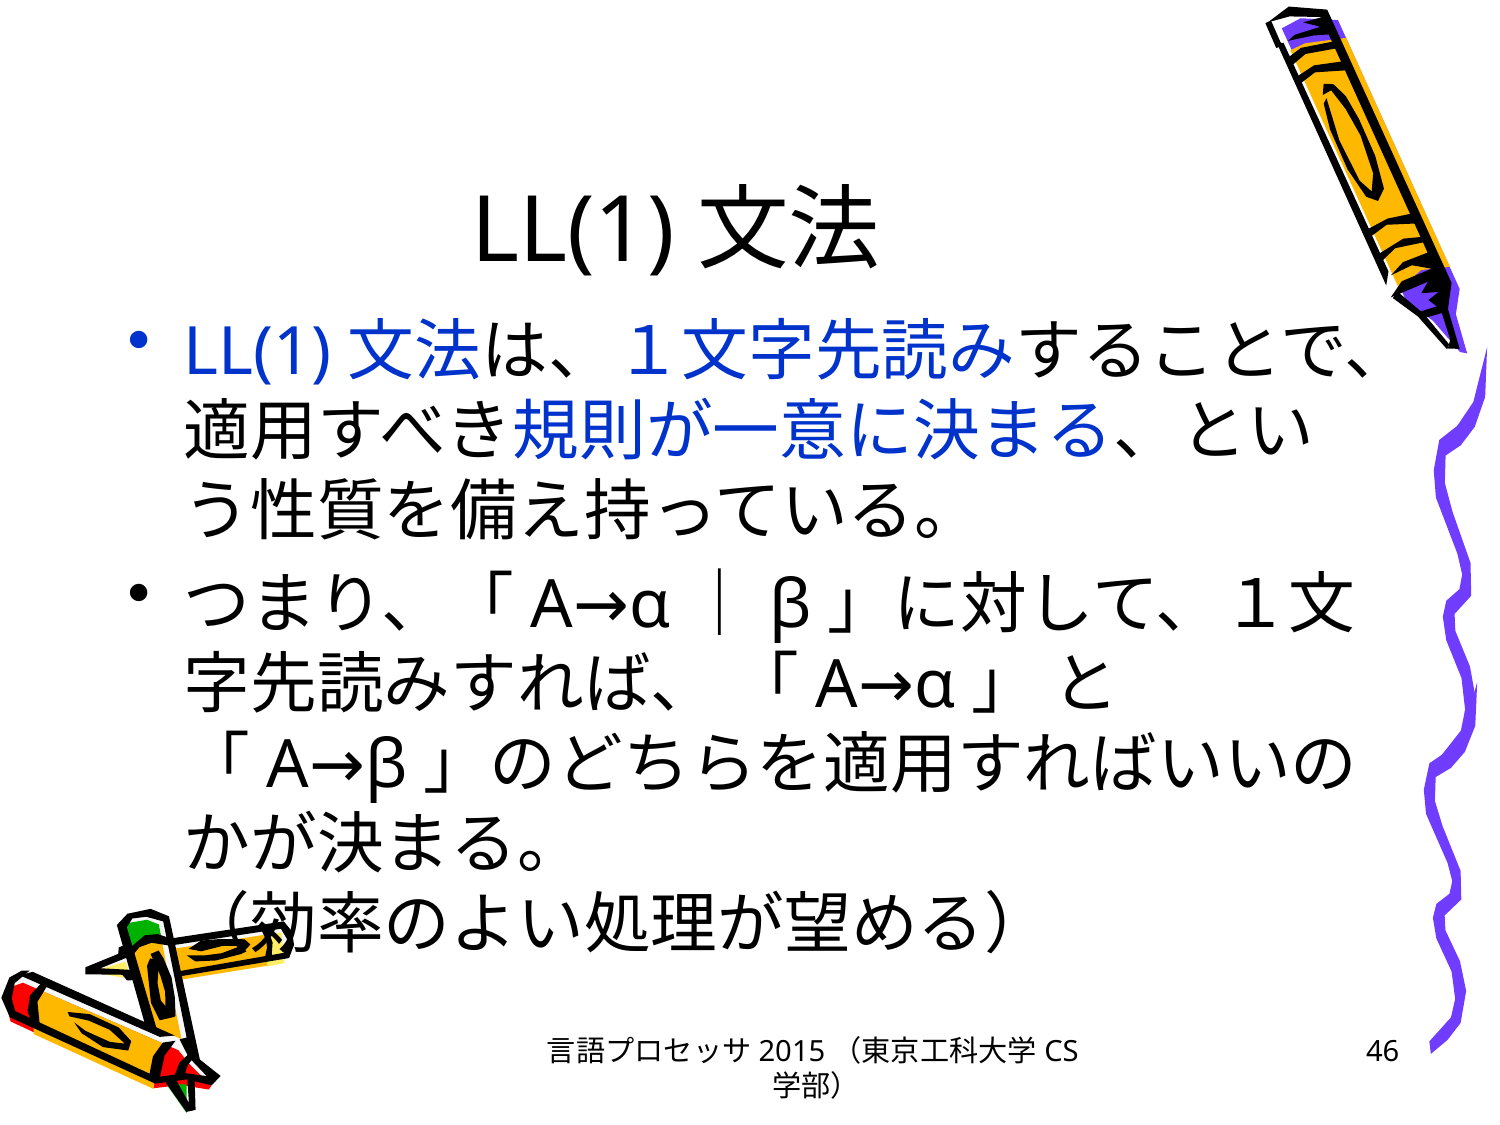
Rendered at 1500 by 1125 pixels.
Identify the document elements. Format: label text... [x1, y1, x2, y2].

list LL(1)文法は、１文字先読みすることで、適用すべき規則が一意に決まる、という性質を備え持っている。 つまり、「A→α｜β」に対して、１文字先読みすれば、 「A→α」 と「A→β」のどちらを適用すればいいのかが決まる。 （効率のよい処理が望める） [112, 299, 1376, 901]
text_box S [270, 933, 283, 942]
title LL(1)文法 [112, 24, 1240, 288]
footer 言語プロセッサ2015（東京工科大学CS学部） [520, 1024, 1101, 1101]
slide_number 46 [1101, 1024, 1415, 1101]
